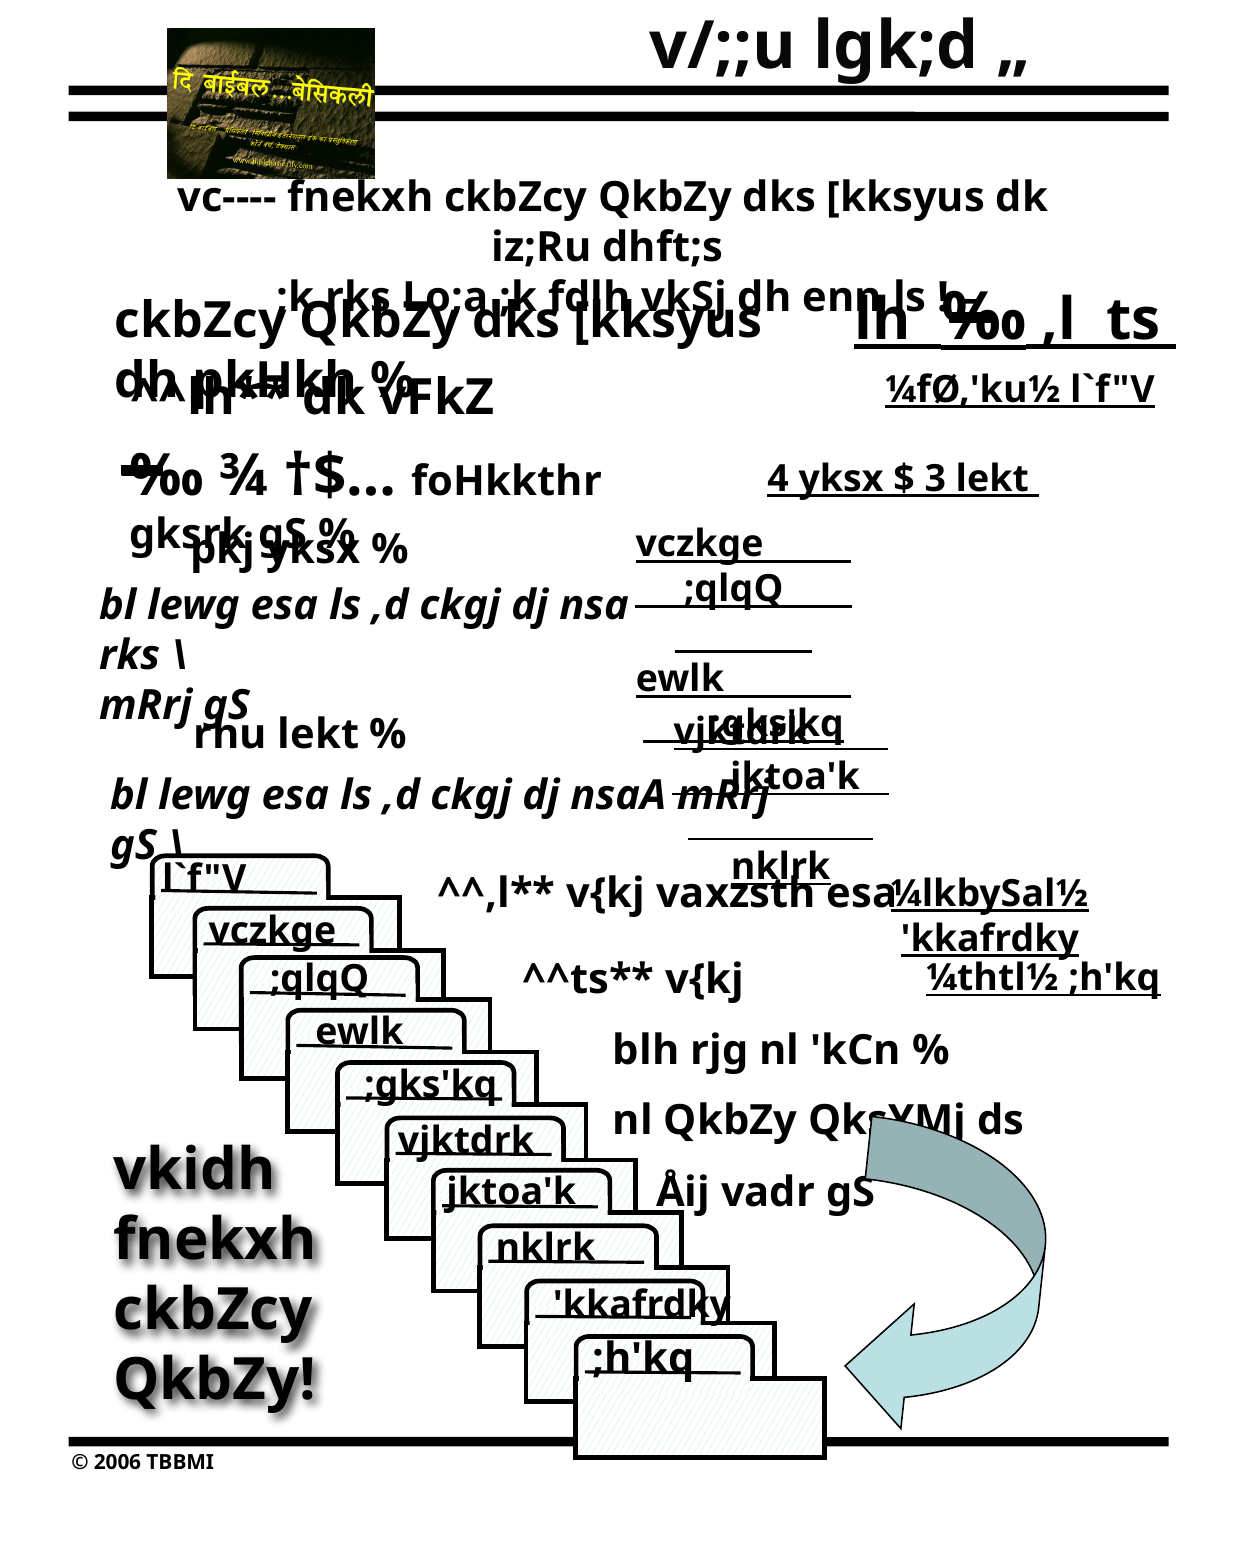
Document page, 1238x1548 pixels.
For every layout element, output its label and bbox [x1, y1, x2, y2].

text_box [84, 6, 1218, 1458]
